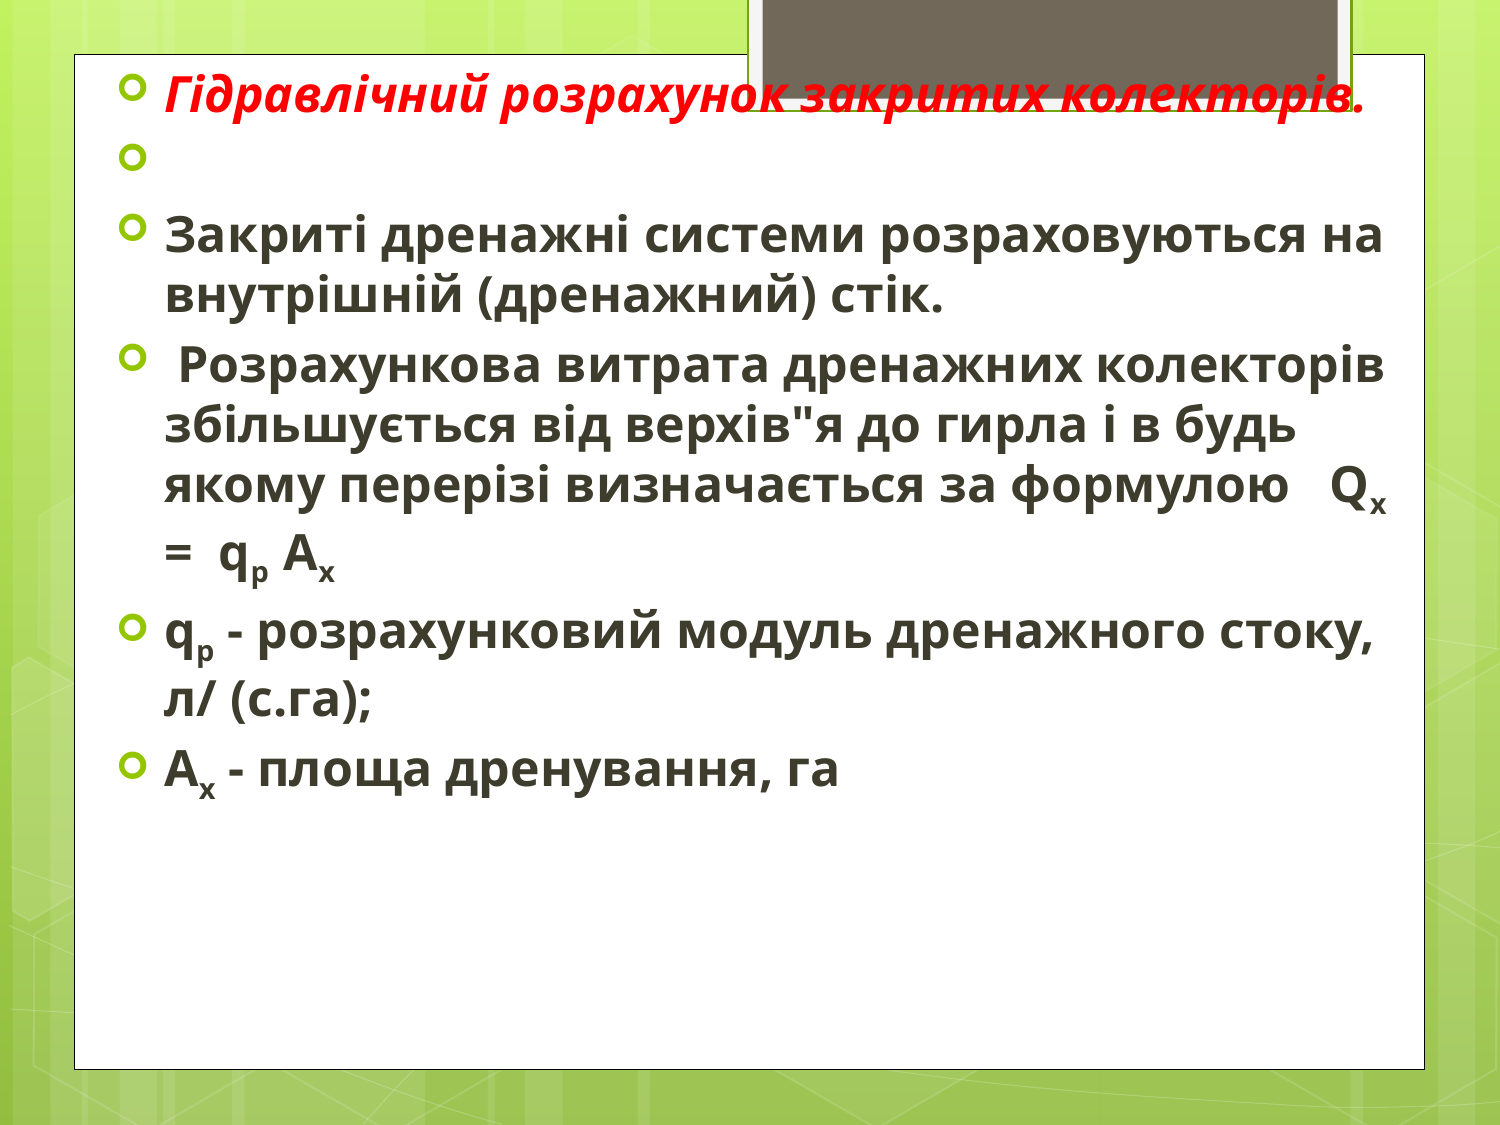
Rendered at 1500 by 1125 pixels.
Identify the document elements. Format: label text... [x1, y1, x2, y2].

list Гідравлічний розрахунок закритих колекторів. Закриті дренажні системи розраховуються на внутрішній (дренажний) стік. Розрахункова витрата дренажних колекторів збільшується від верхів"я до гирла і в будь якому перерізі визначається за формулою Qx = qp Ax qp - розрахунковий модуль дренажного стоку, л/ (с.га); Ax - площа дренування, га [88, 54, 1425, 1005]
